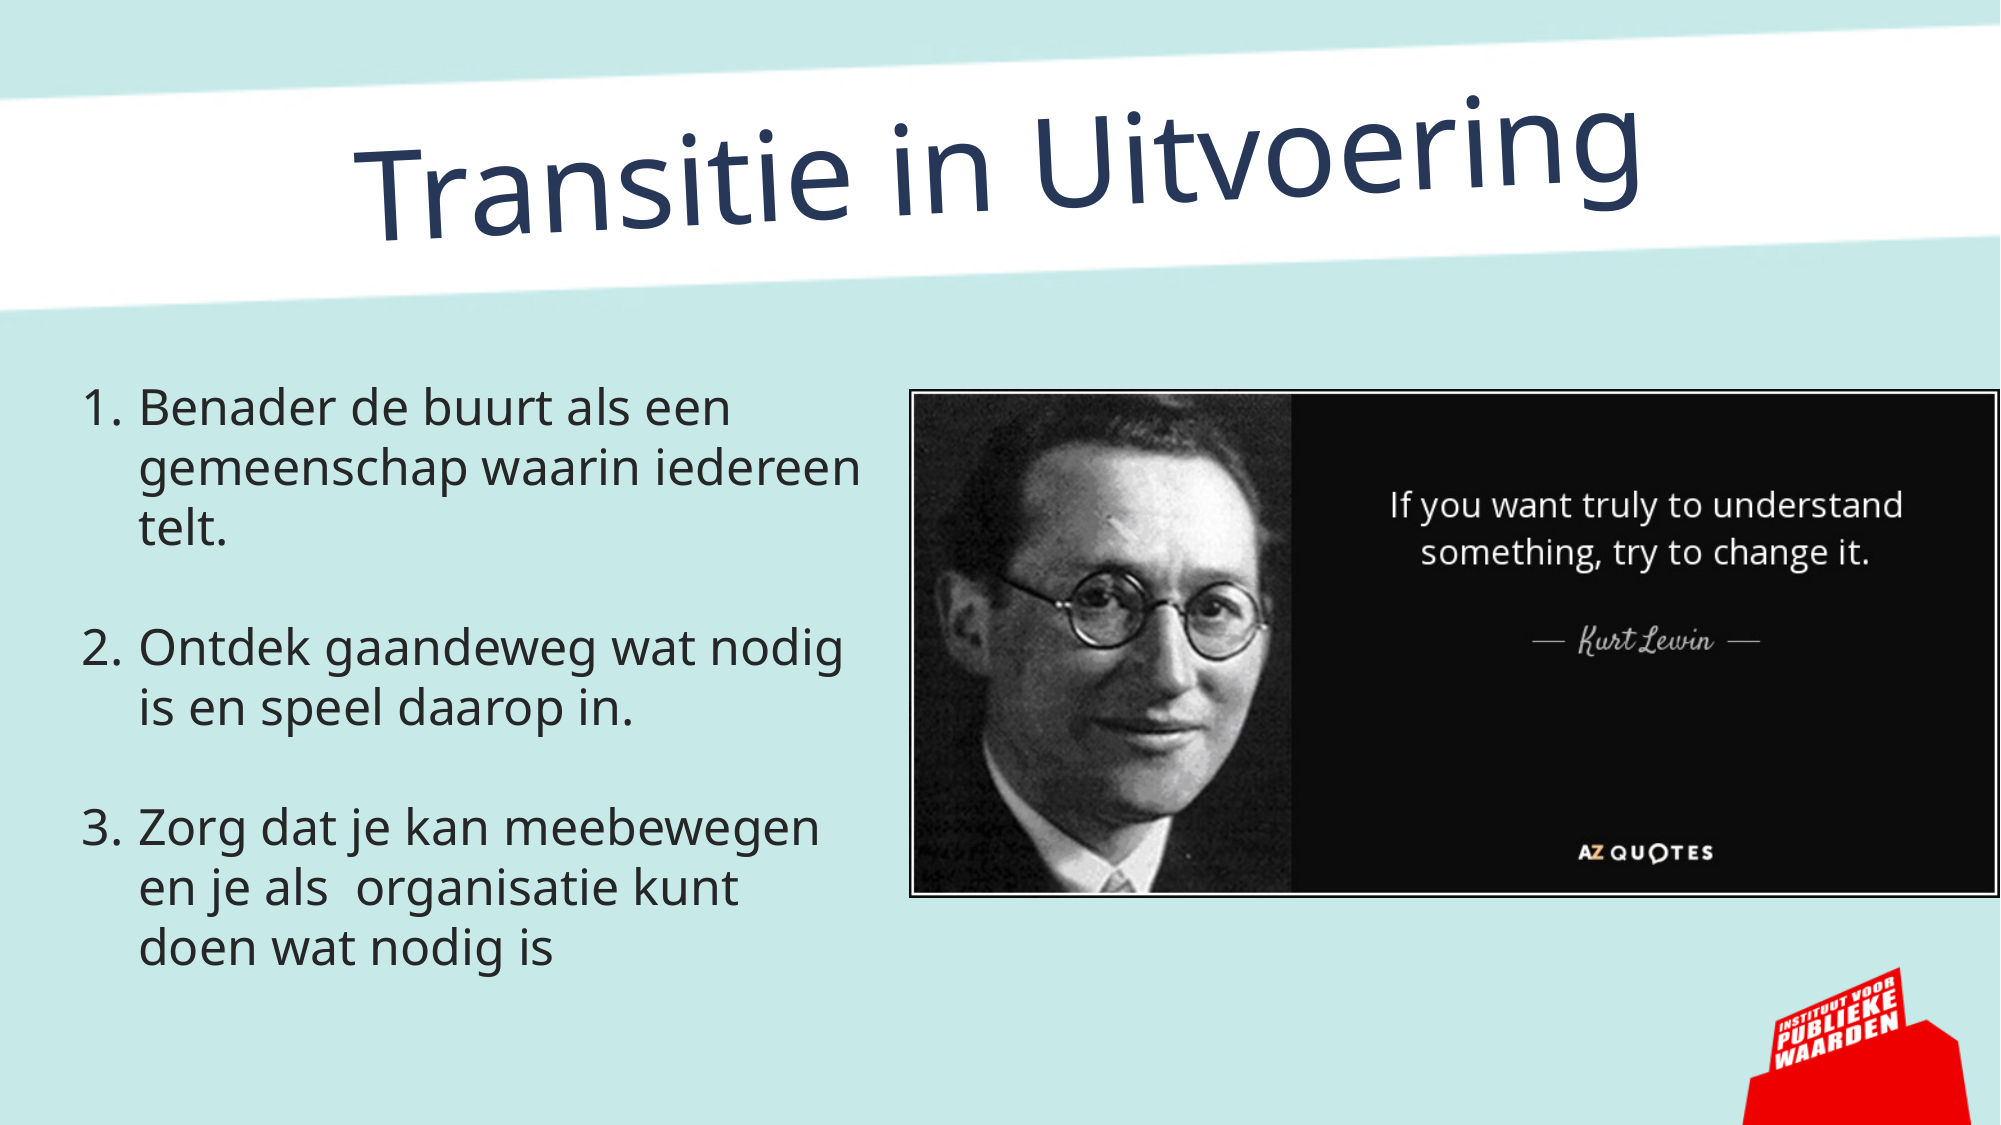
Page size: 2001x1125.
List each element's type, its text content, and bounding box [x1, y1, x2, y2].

text_box Transitie in Uitvoering [158, 19, 1842, 287]
picture [0, 0, 2001, 1125]
text_box Benader de buurt als een gemeenschap waarin iedereen telt. Ontdek gaandeweg wat nodig is en speel daarop in. Zorg dat je kan meebewegen en je als organisatie kunt doen wat nodig is ​ [66, 307, 880, 1125]
